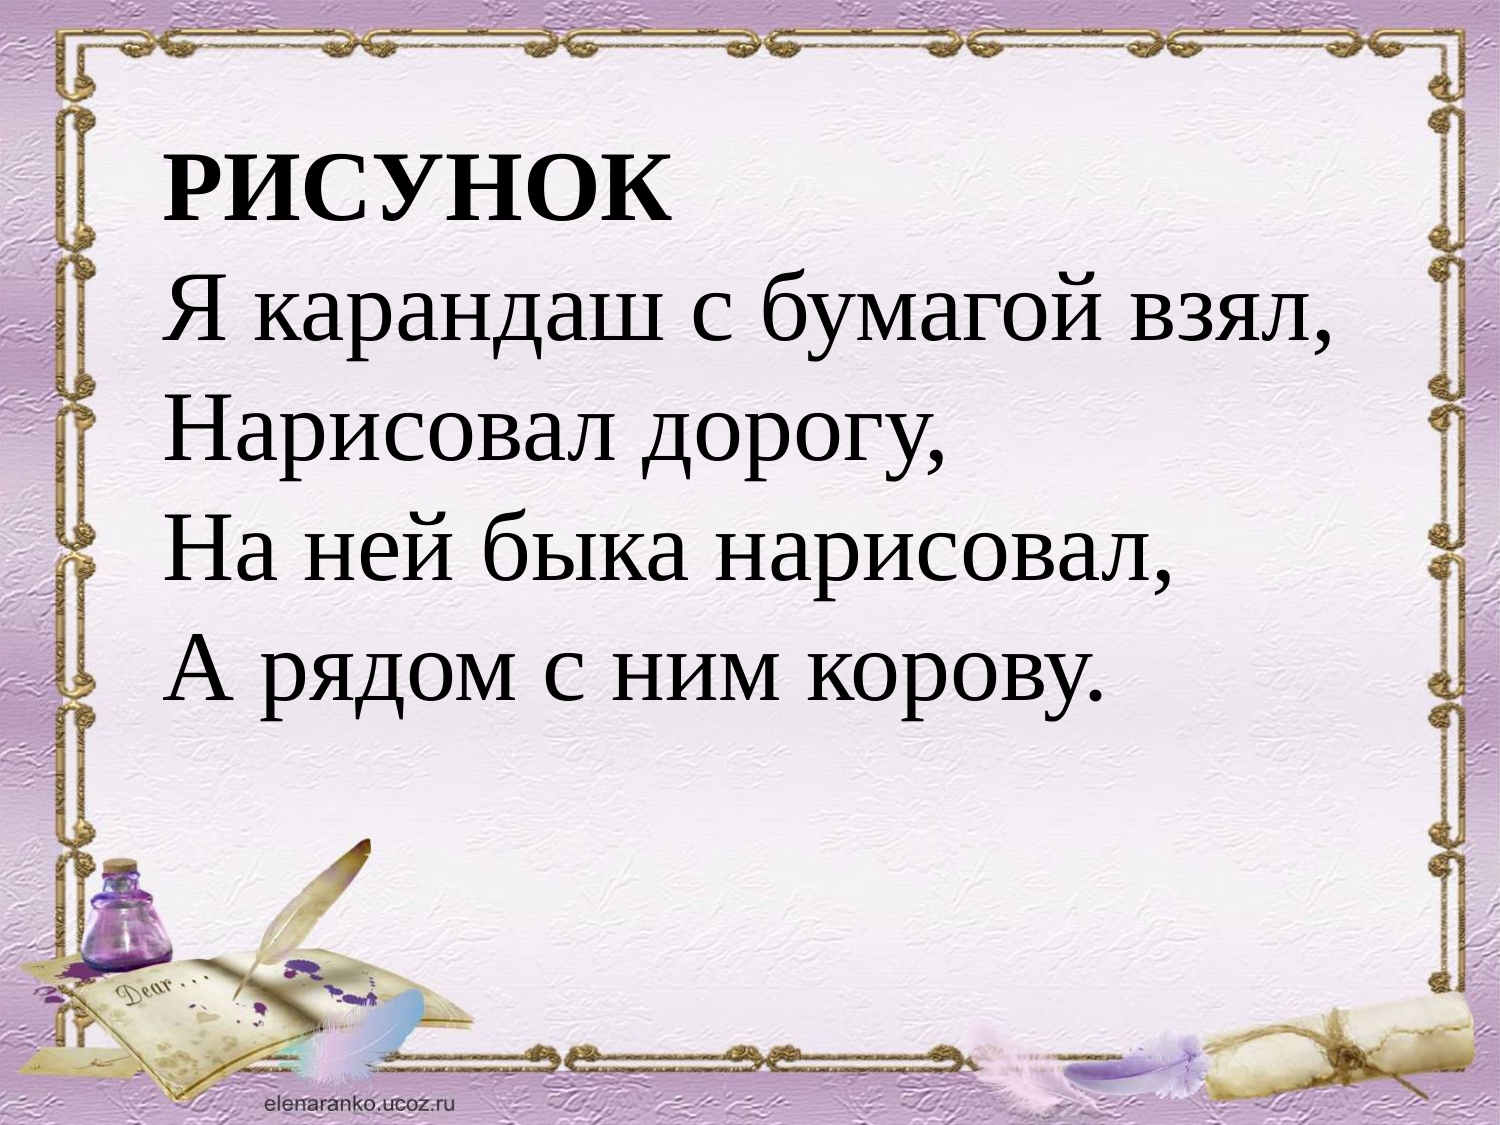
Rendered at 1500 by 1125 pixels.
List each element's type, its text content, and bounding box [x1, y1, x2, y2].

text_box РИСУНОК Я карандаш с бумагой взял, Нарисовал дорогу, На ней быка нарисовал, А рядом с ним корову. [147, 113, 1447, 848]
picture [0, 0, 1500, 1125]
